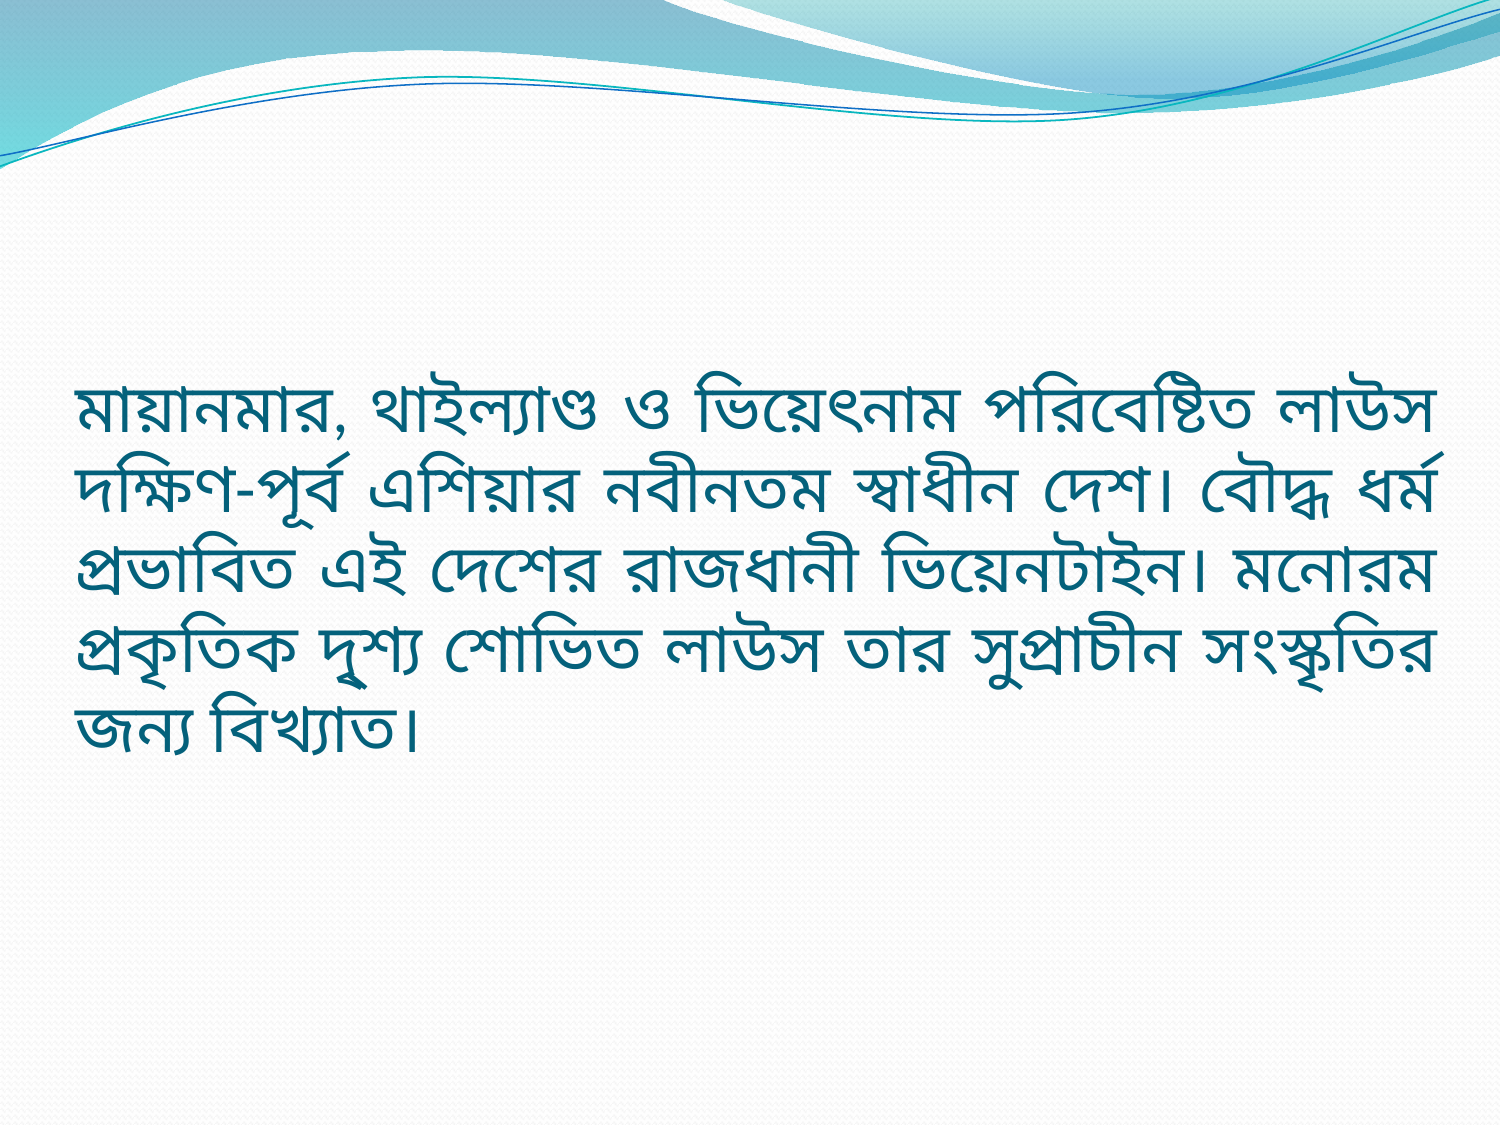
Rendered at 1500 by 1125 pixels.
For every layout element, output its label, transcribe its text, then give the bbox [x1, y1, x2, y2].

title মায়ানমার, থাইল্যাণ্ড ও ভিয়েৎনাম পরিবেষ্টিত লাউস দক্ষিণ-পূর্ব এশিয়ার নবীনতম স্বাধীন দেশ। বৌদ্ধ ধর্ম প্রভাবিত এই দেশের রাজধানী ভিয়েনটাইন। মনোরম প্রকৃতিক দৃ্শ্য শোভিত লাউস তার সুপ্রাচীন সংস্কৃতির জন্য বিখ্যাত। [75, 37, 1438, 1088]
